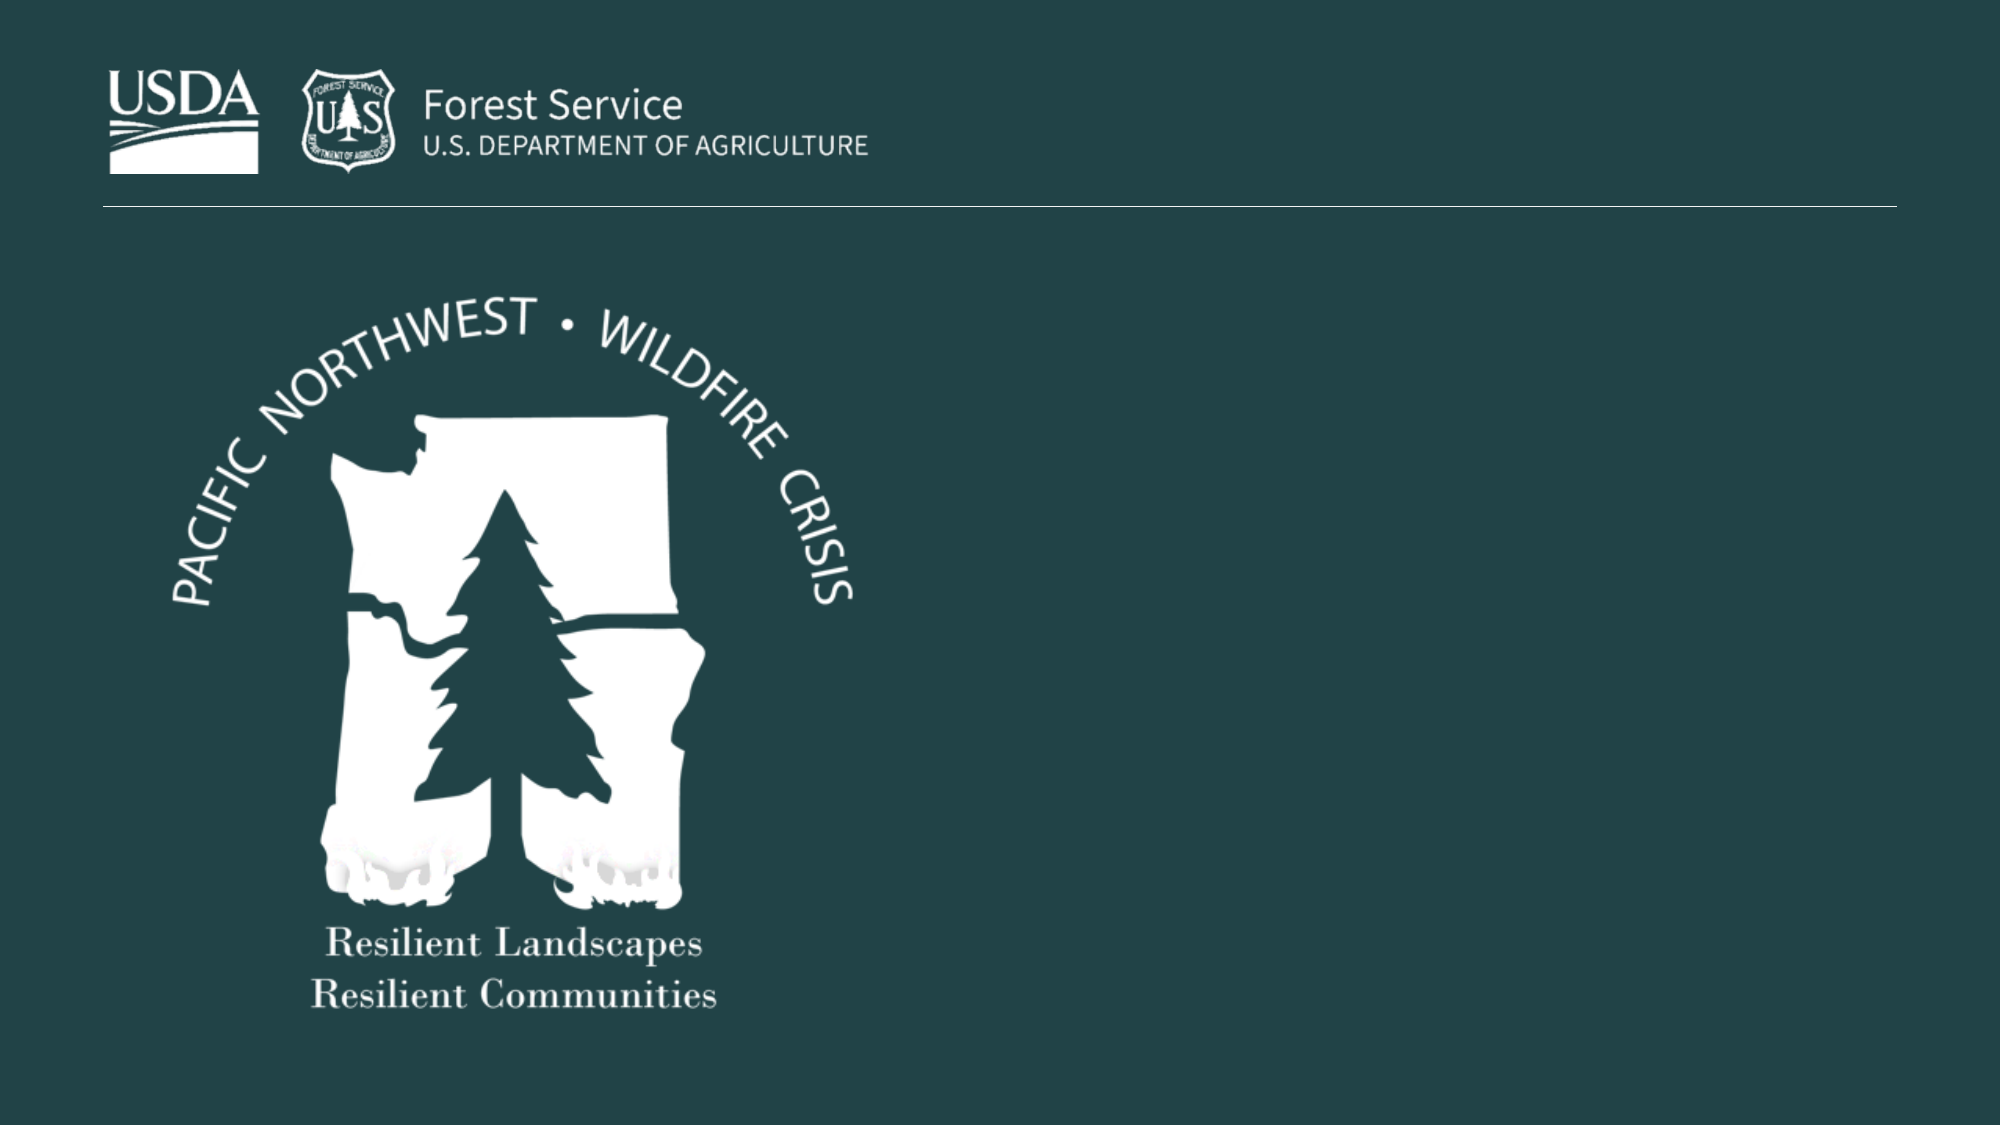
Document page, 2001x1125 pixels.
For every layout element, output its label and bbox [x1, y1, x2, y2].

picture [112, 288, 914, 1034]
picture [108, 69, 872, 174]
